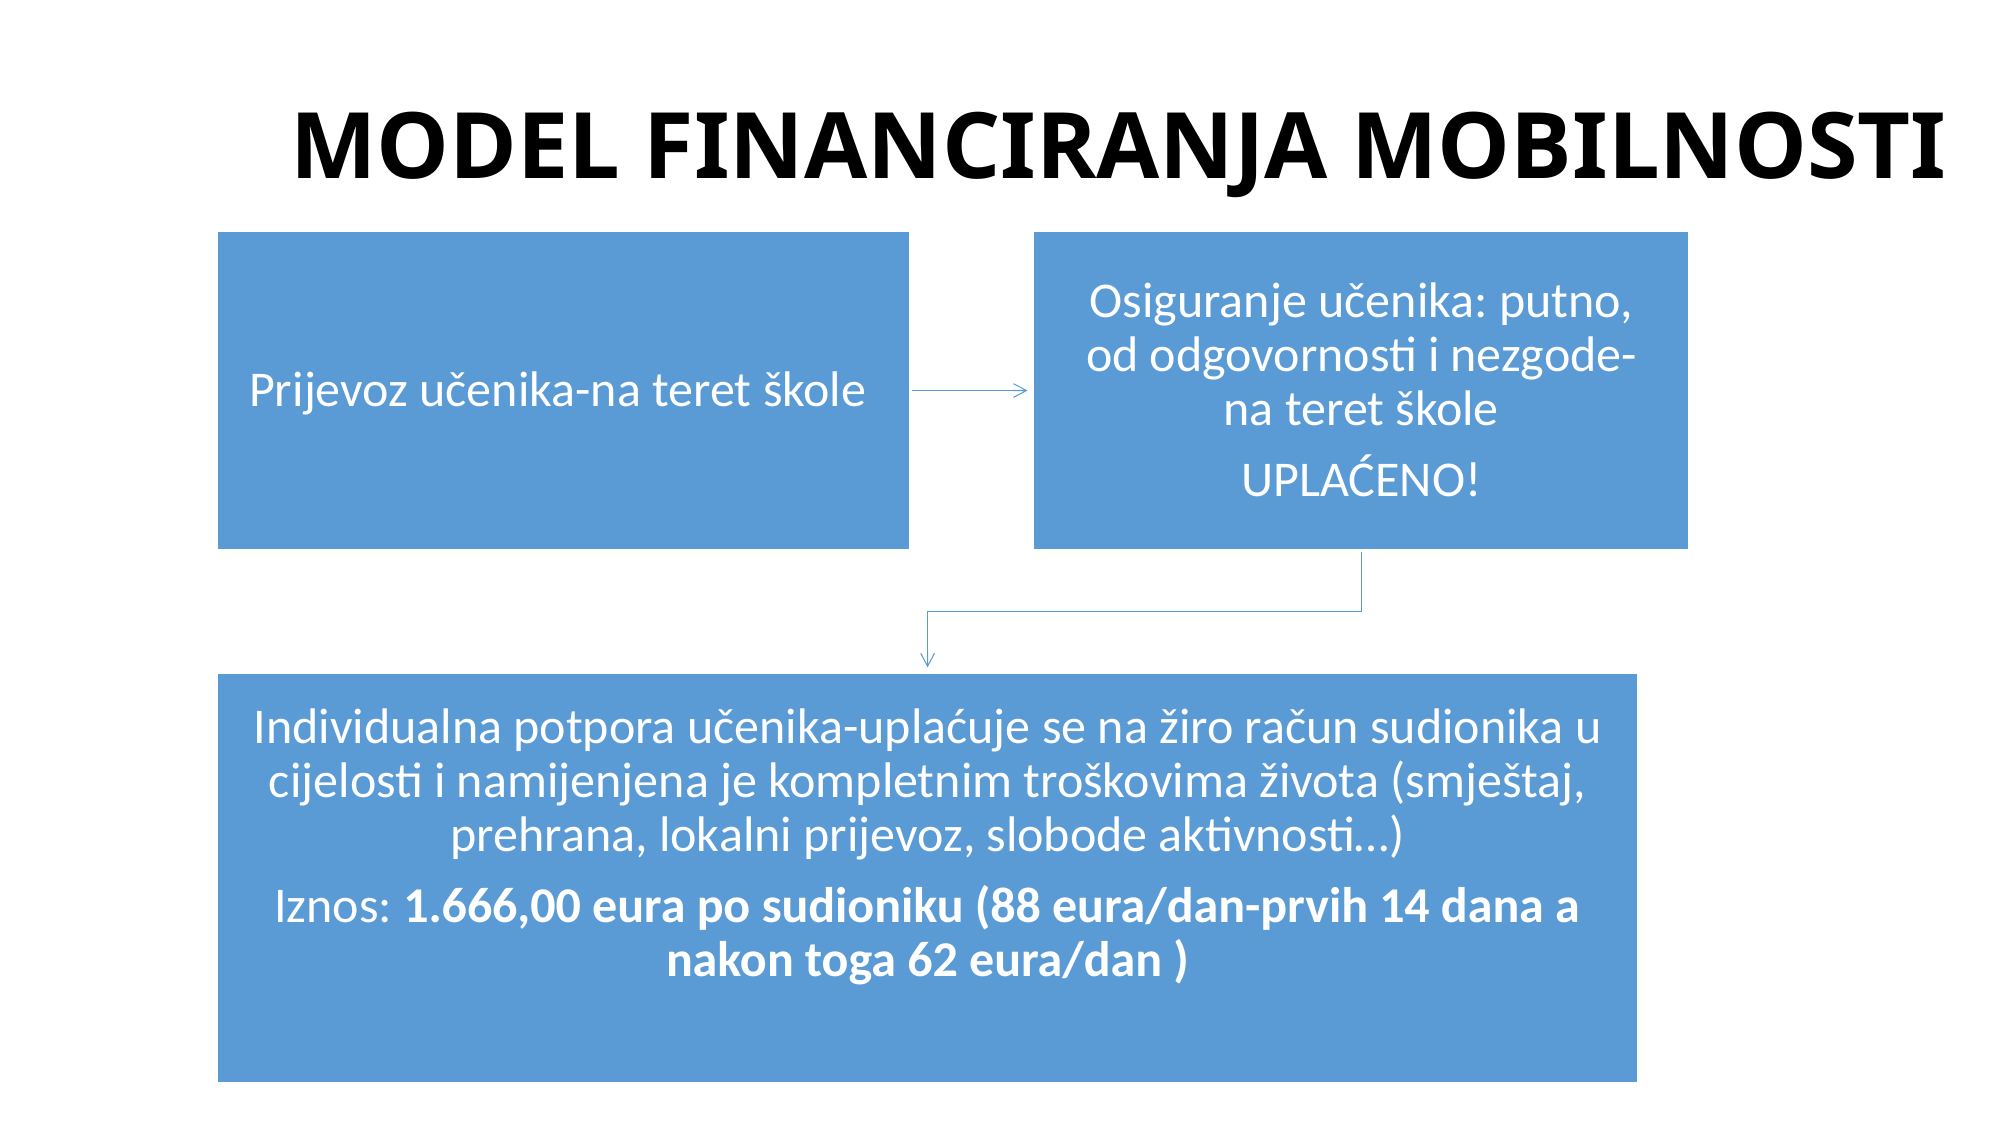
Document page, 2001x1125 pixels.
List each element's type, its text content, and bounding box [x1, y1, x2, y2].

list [43, 229, 1863, 1085]
title MODEL FINANCIRANJA MOBILNOSTI [275, 40, 2000, 258]
